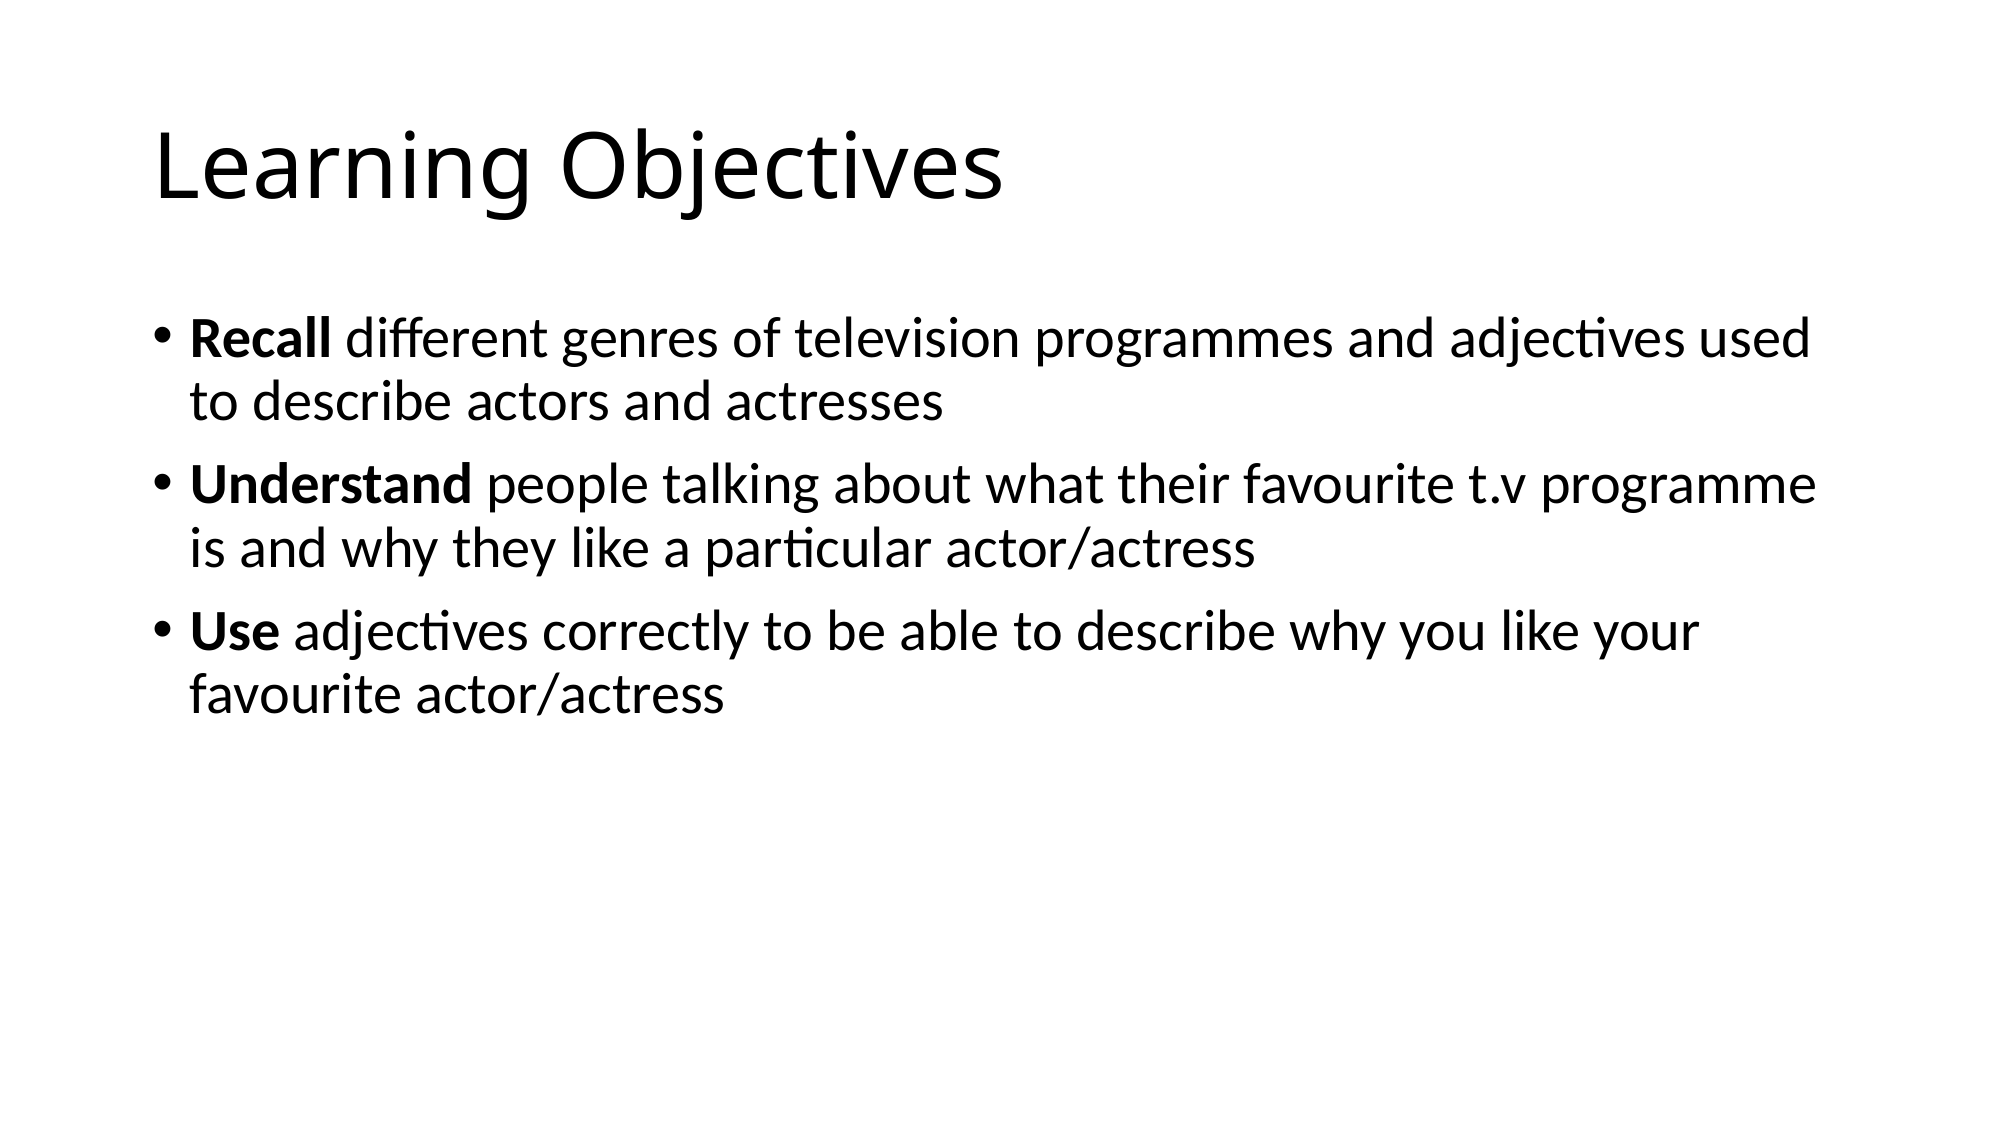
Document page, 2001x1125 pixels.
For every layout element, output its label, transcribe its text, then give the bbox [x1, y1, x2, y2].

title Learning Objectives [137, 59, 1863, 278]
list Recall different genres of television programmes and adjectives used to describe actors and actresses Understand people talking about what their favourite t.v programme is and why they like a particular actor/actress Use adjectives correctly to be able to describe why you like your favourite actor/actress [137, 299, 1863, 1014]
